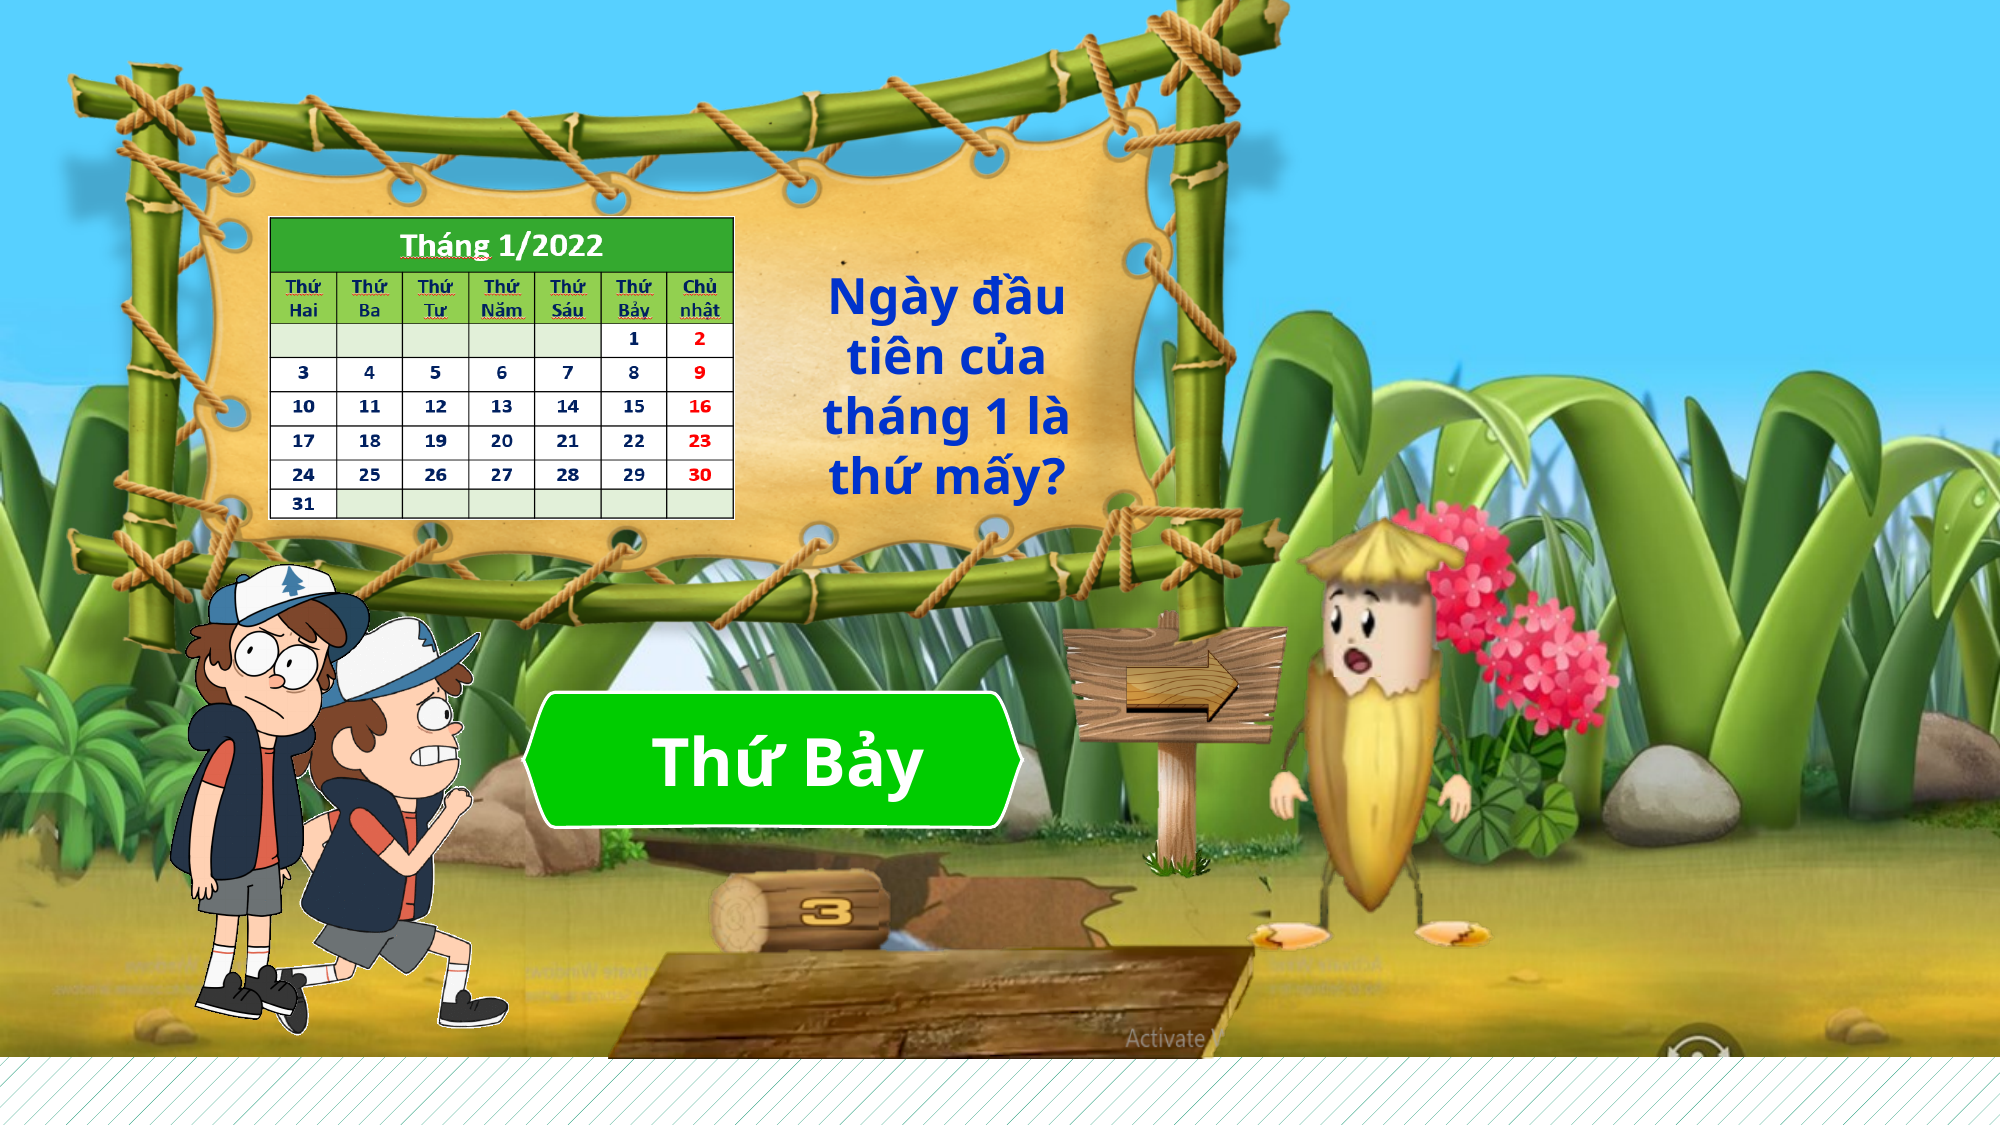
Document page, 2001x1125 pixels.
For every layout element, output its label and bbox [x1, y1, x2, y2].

picture [17, 216, 735, 1045]
text_box [0, 0, 1225, 1058]
text_box [37, 0, 1302, 802]
picture [598, 454, 1537, 1059]
text_box [1264, 0, 2000, 1058]
